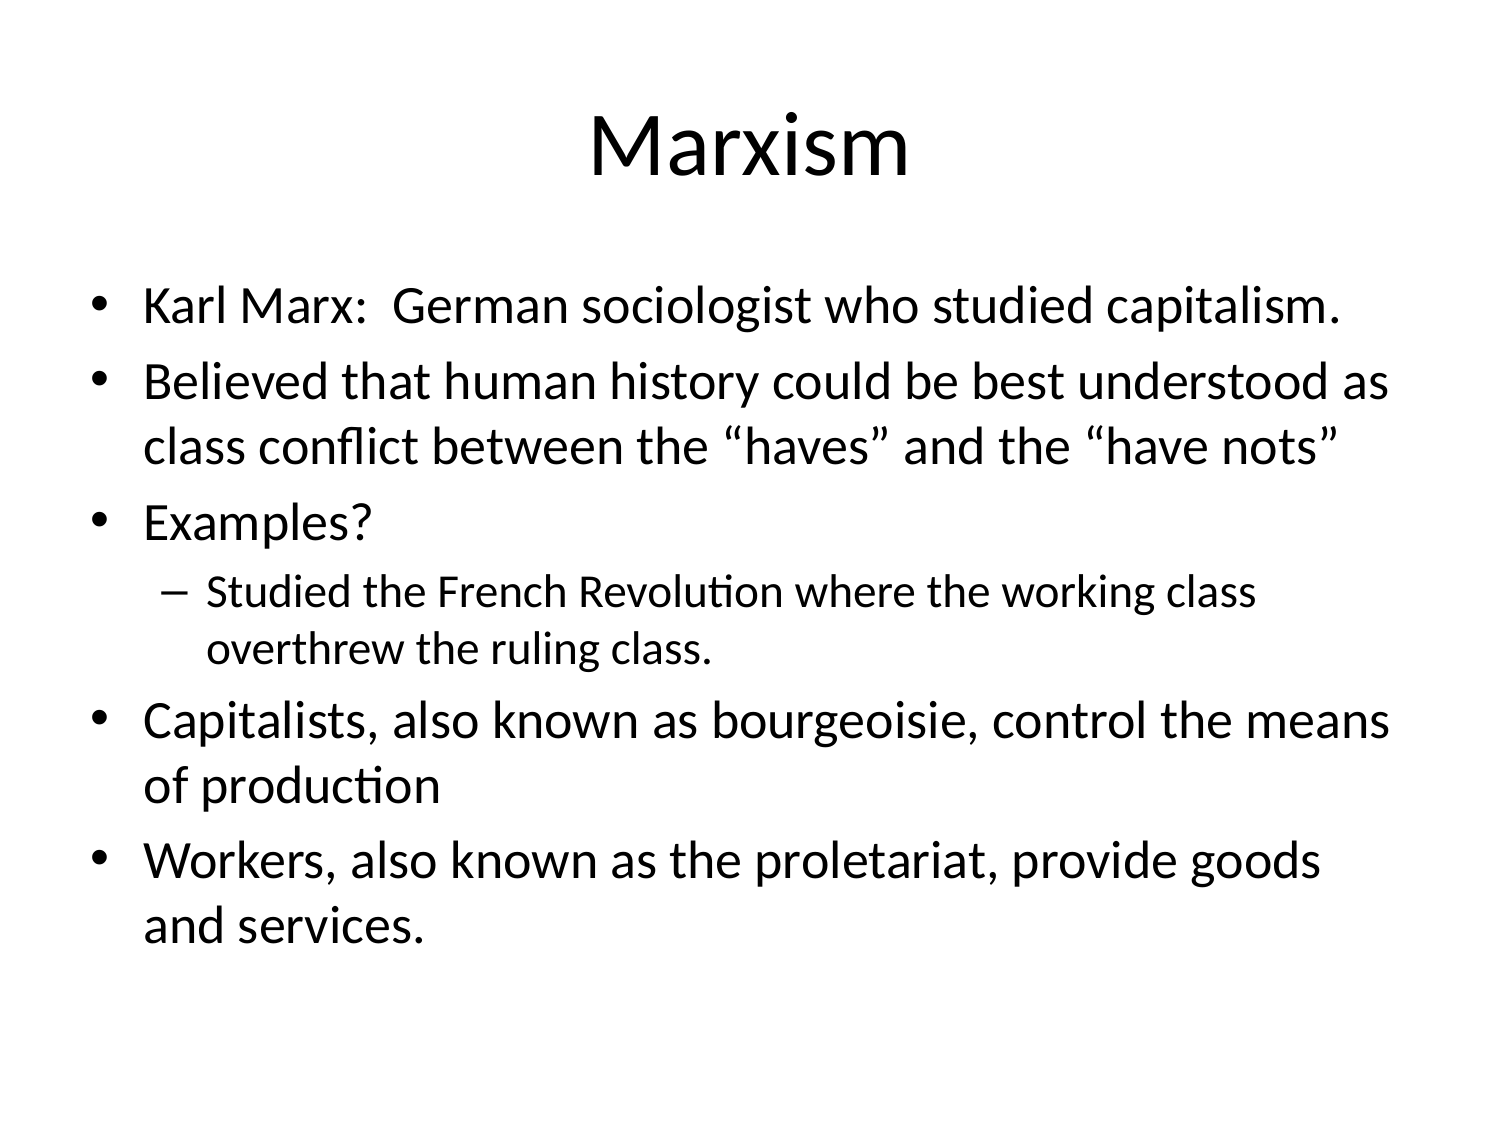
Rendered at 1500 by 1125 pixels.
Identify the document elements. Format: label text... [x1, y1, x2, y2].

list Karl Marx: German sociologist who studied capitalism. Believed that human history could be best understood as class conflict between the “haves” and the “have nots” Examples? Studied the French Revolution where the working class overthrew the ruling class. Capitalists, also known as bourgeoisie, control the means of production Workers, also known as the proletariat, provide goods and services. [75, 262, 1425, 1005]
title Marxism [75, 45, 1425, 233]
